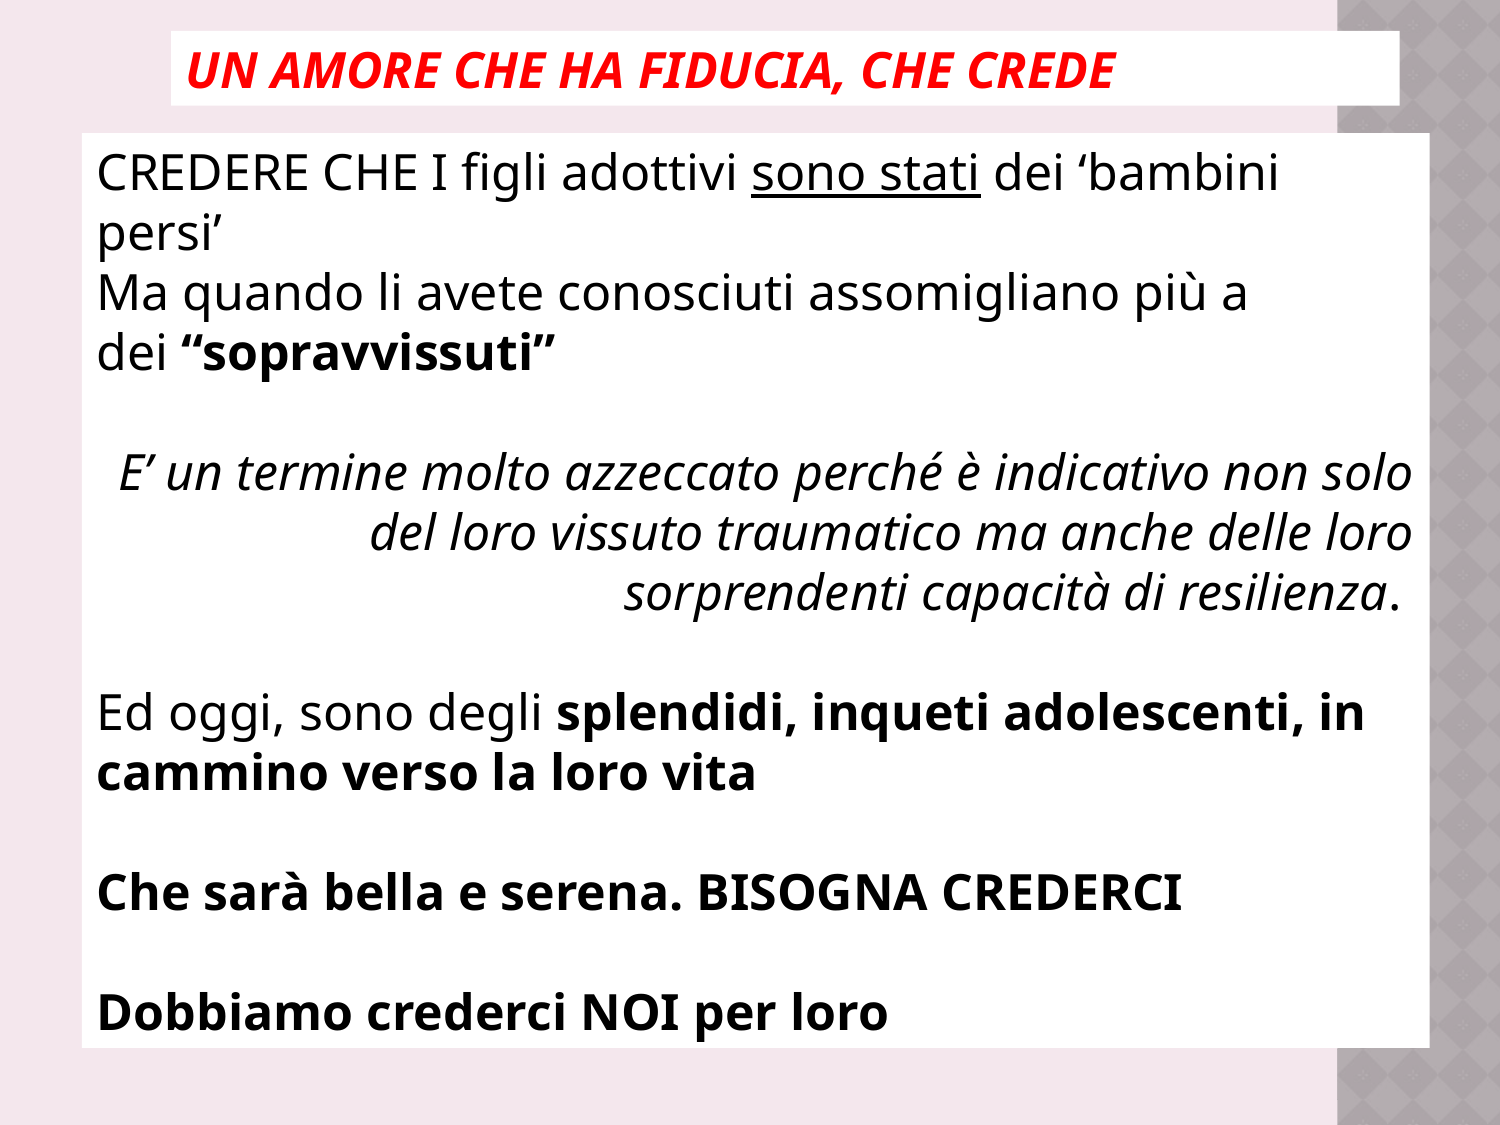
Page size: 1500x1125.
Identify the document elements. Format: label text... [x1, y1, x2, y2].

text_box CREDERE CHE I figli adottivi sono stati dei ‘bambini persi’ Ma quando li avete conosciuti assomigliano più a dei “sopravvissuti” E’ un termine molto azzeccato perché è indicativo non solo del loro vissuto traumatico ma anche delle loro sorprendenti capacità di resilienza. Ed oggi, sono degli splendidi, inqueti adolescenti, in cammino verso la loro vita Che sarà bella e serena. BISOGNA CREDERCI Dobbiamo crederci NOI per loro [81, 133, 1430, 1048]
text_box UN AMORE CHE HA FIDUCIA, CHE CREDE [171, 30, 1400, 106]
